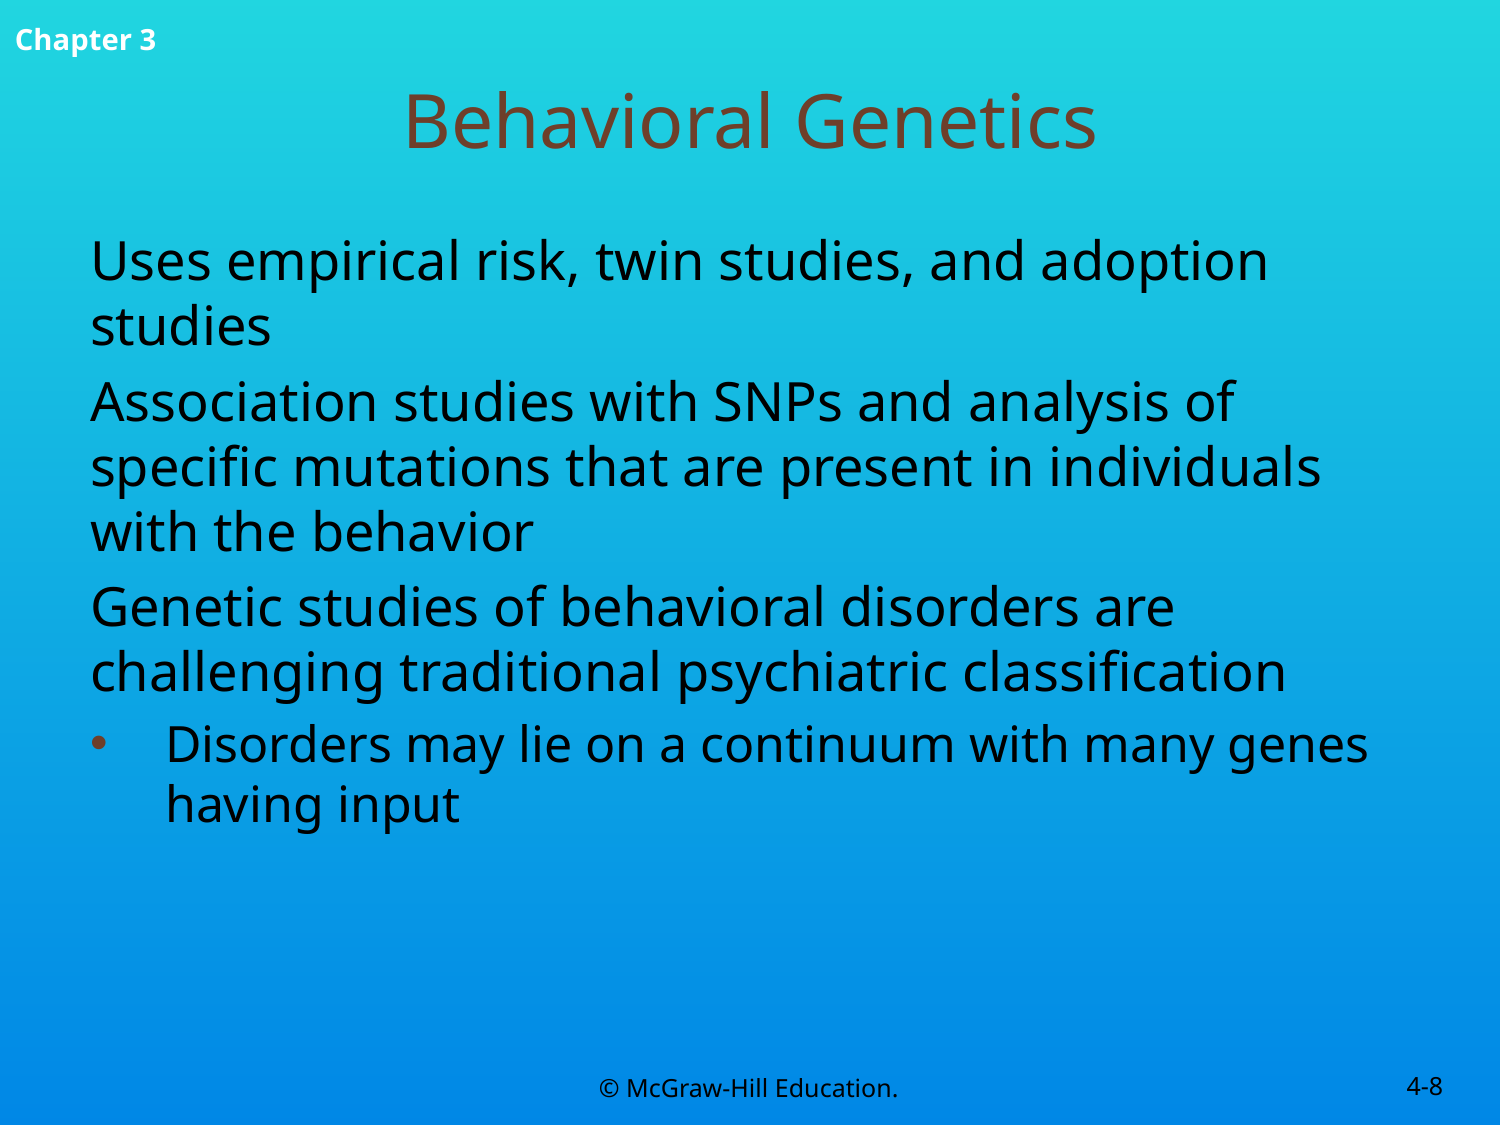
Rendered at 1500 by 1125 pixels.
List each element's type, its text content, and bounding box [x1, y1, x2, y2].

list Uses empirical risk, twin studies, and adoption studies Association studies with SNPs and analysis of specific mutations that are present in individuals with the behavior Genetic studies of behavioral disorders are challenging traditional psychiatric classification Disorders may lie on a continuum with many genes having input [75, 218, 1425, 1050]
title Behavioral Genetics [25, 24, 1475, 213]
